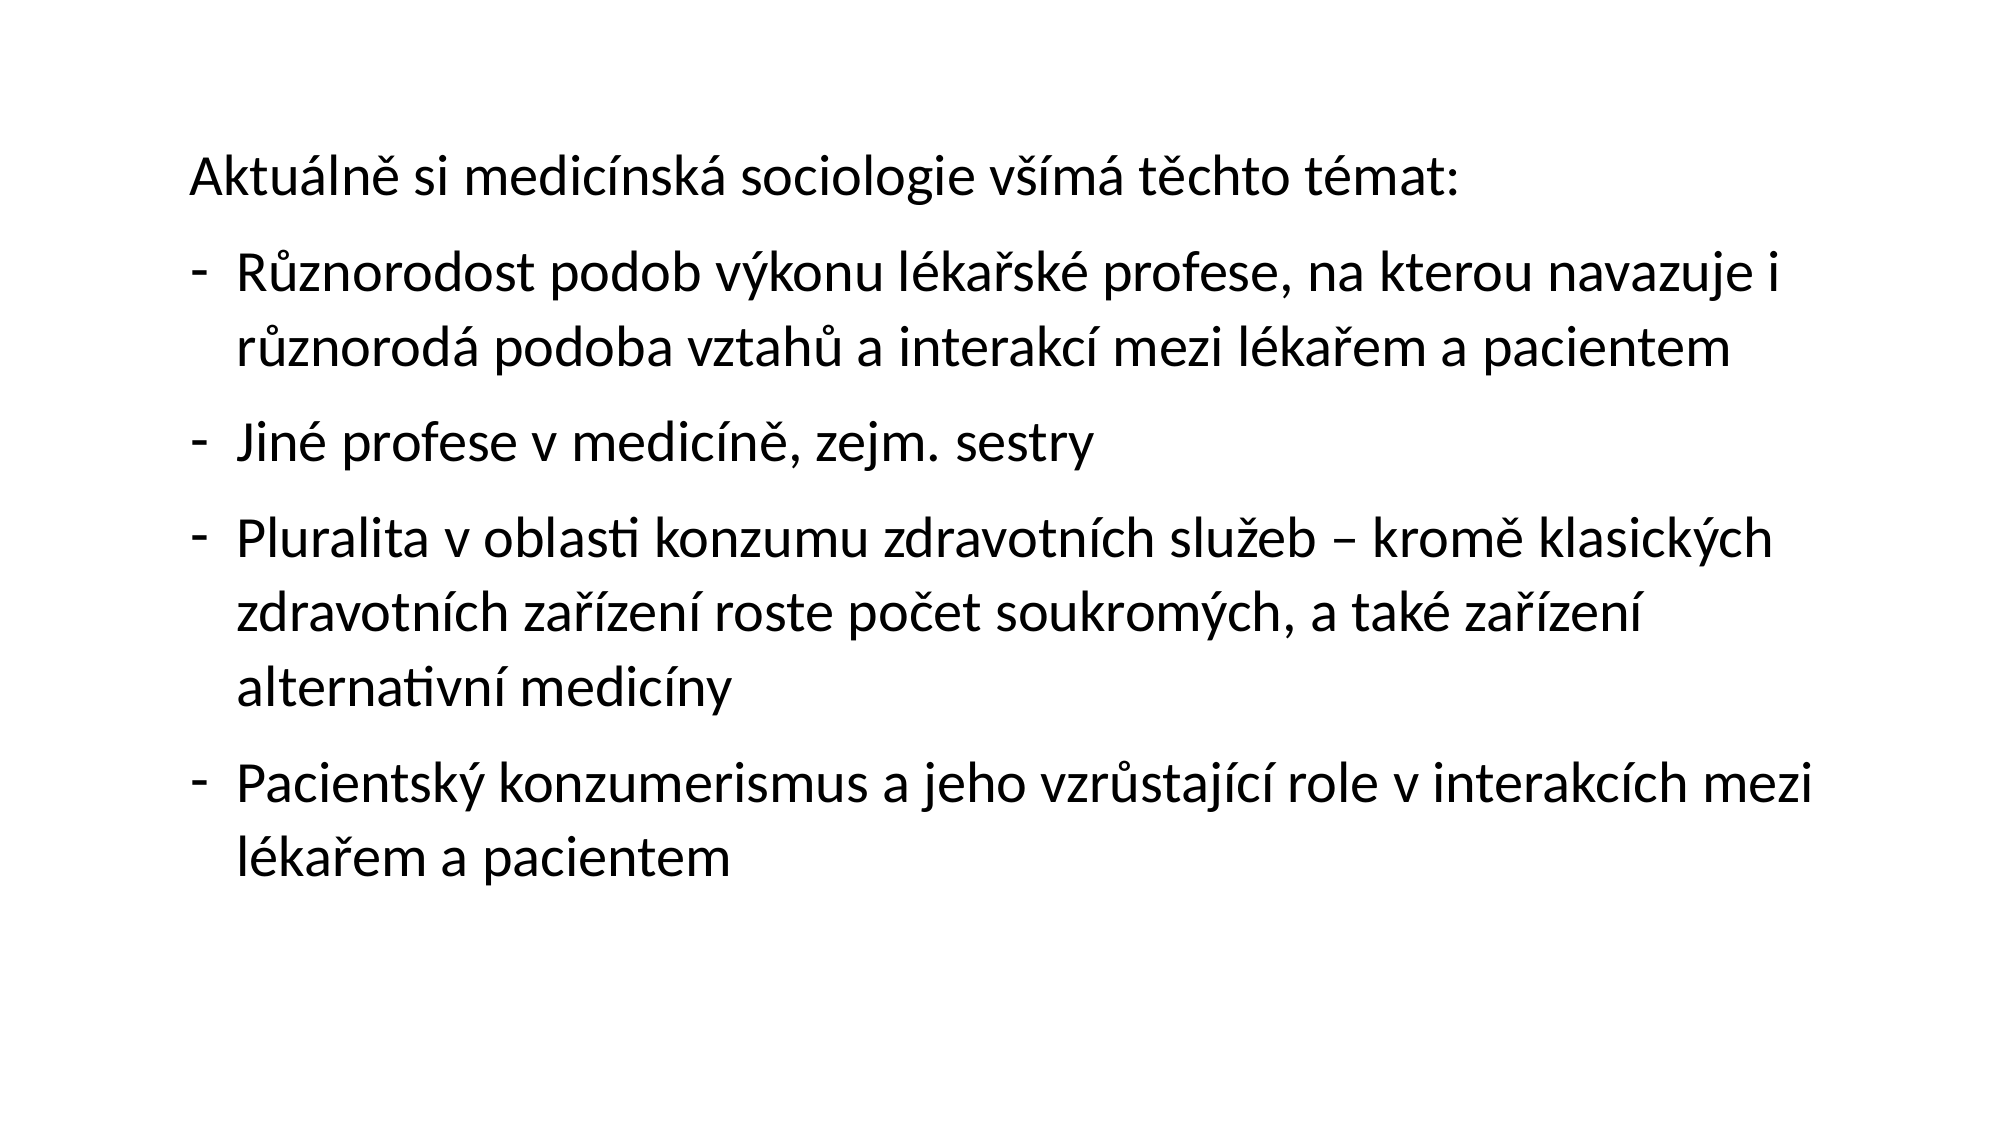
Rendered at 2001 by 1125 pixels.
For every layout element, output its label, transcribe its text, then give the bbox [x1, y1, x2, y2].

list Aktuálně si medicínská sociologie všímá těchto témat: Různorodost podob výkonu lékařské profese, na kterou navazuje i různorodá podoba vztahů a interakcí mezi lékařem a pacientem Jiné profese v medicíně, zejm. sestry Pluralita v oblasti konzumu zdravotních služeb – kromě klasických zdravotních zařízení roste počet soukromých, a také zařízení alternativní medicíny Pacientský konzumerismus a jeho vzrůstající role v interakcích mezi lékařem a pacientem [137, 125, 1863, 1014]
